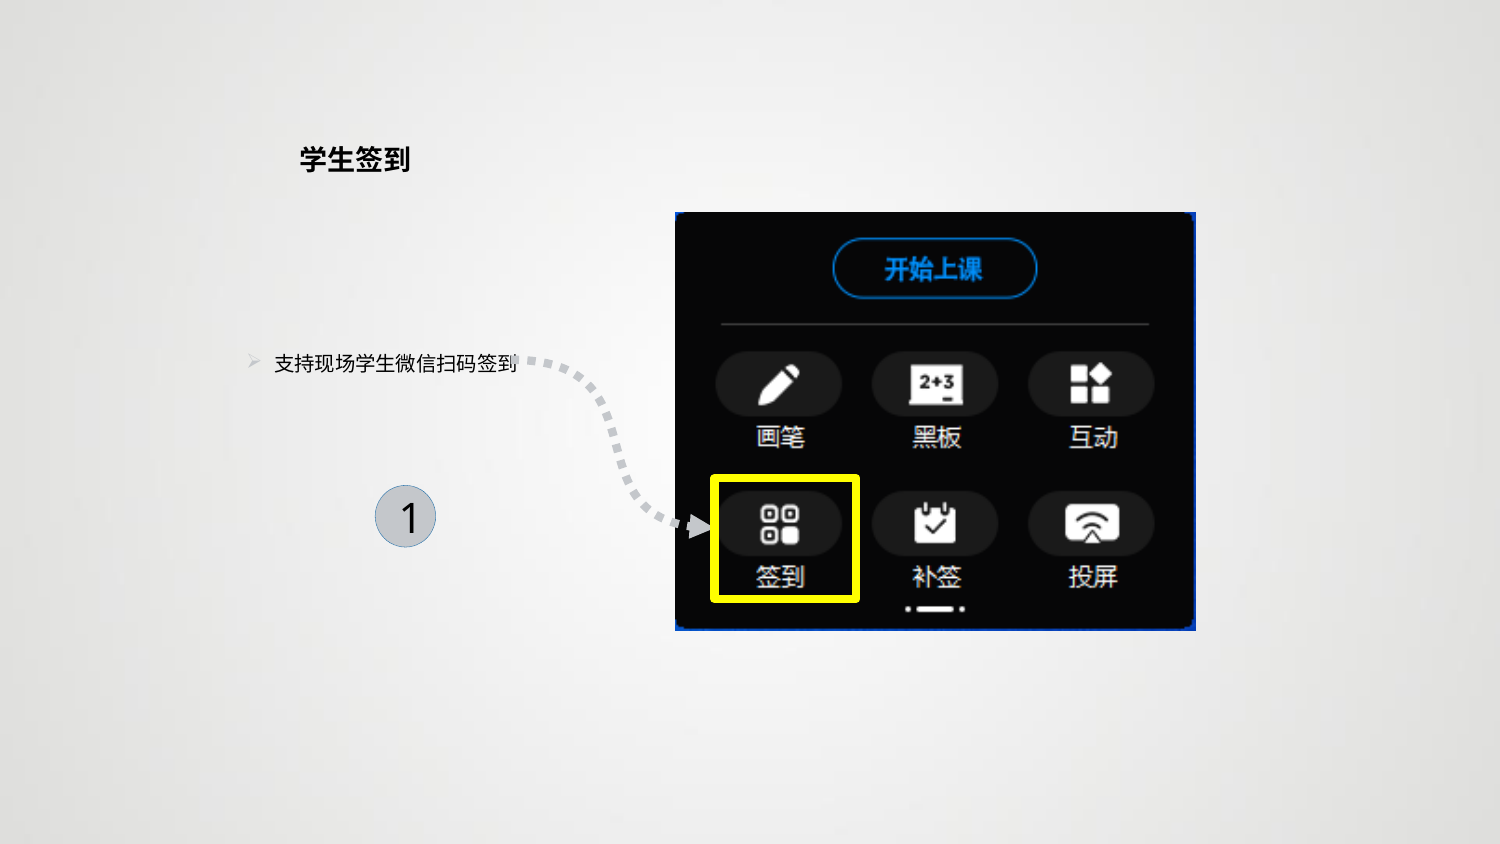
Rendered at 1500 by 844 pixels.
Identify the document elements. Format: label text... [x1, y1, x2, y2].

text_box 1 [373, 483, 438, 550]
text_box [510, 359, 715, 529]
picture [0, 0, 1500, 844]
text_box 支持现场学生微信扫码签到 [231, 331, 539, 384]
text_box 学生签到 [272, 134, 499, 183]
